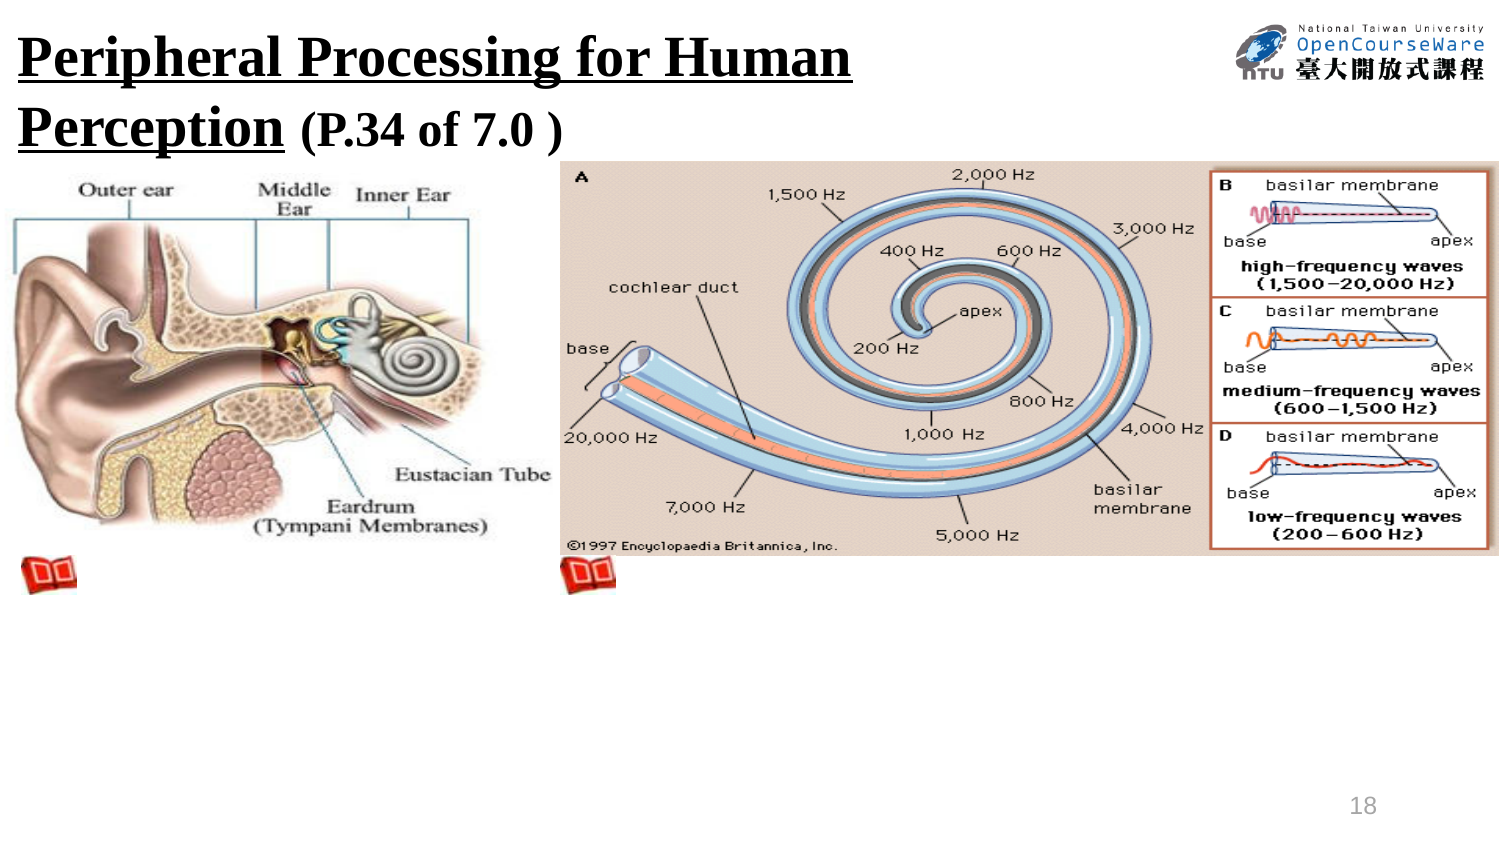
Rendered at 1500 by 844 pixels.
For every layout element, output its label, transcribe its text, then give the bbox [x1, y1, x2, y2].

picture [560, 161, 1499, 595]
picture [1220, 14, 1500, 90]
text_box 18 [1334, 782, 1397, 827]
text_box Peripheral Processing for Human Perception (P.34 of 7.0 ) [3, 10, 1117, 166]
picture [2, 173, 553, 546]
picture [21, 554, 77, 595]
